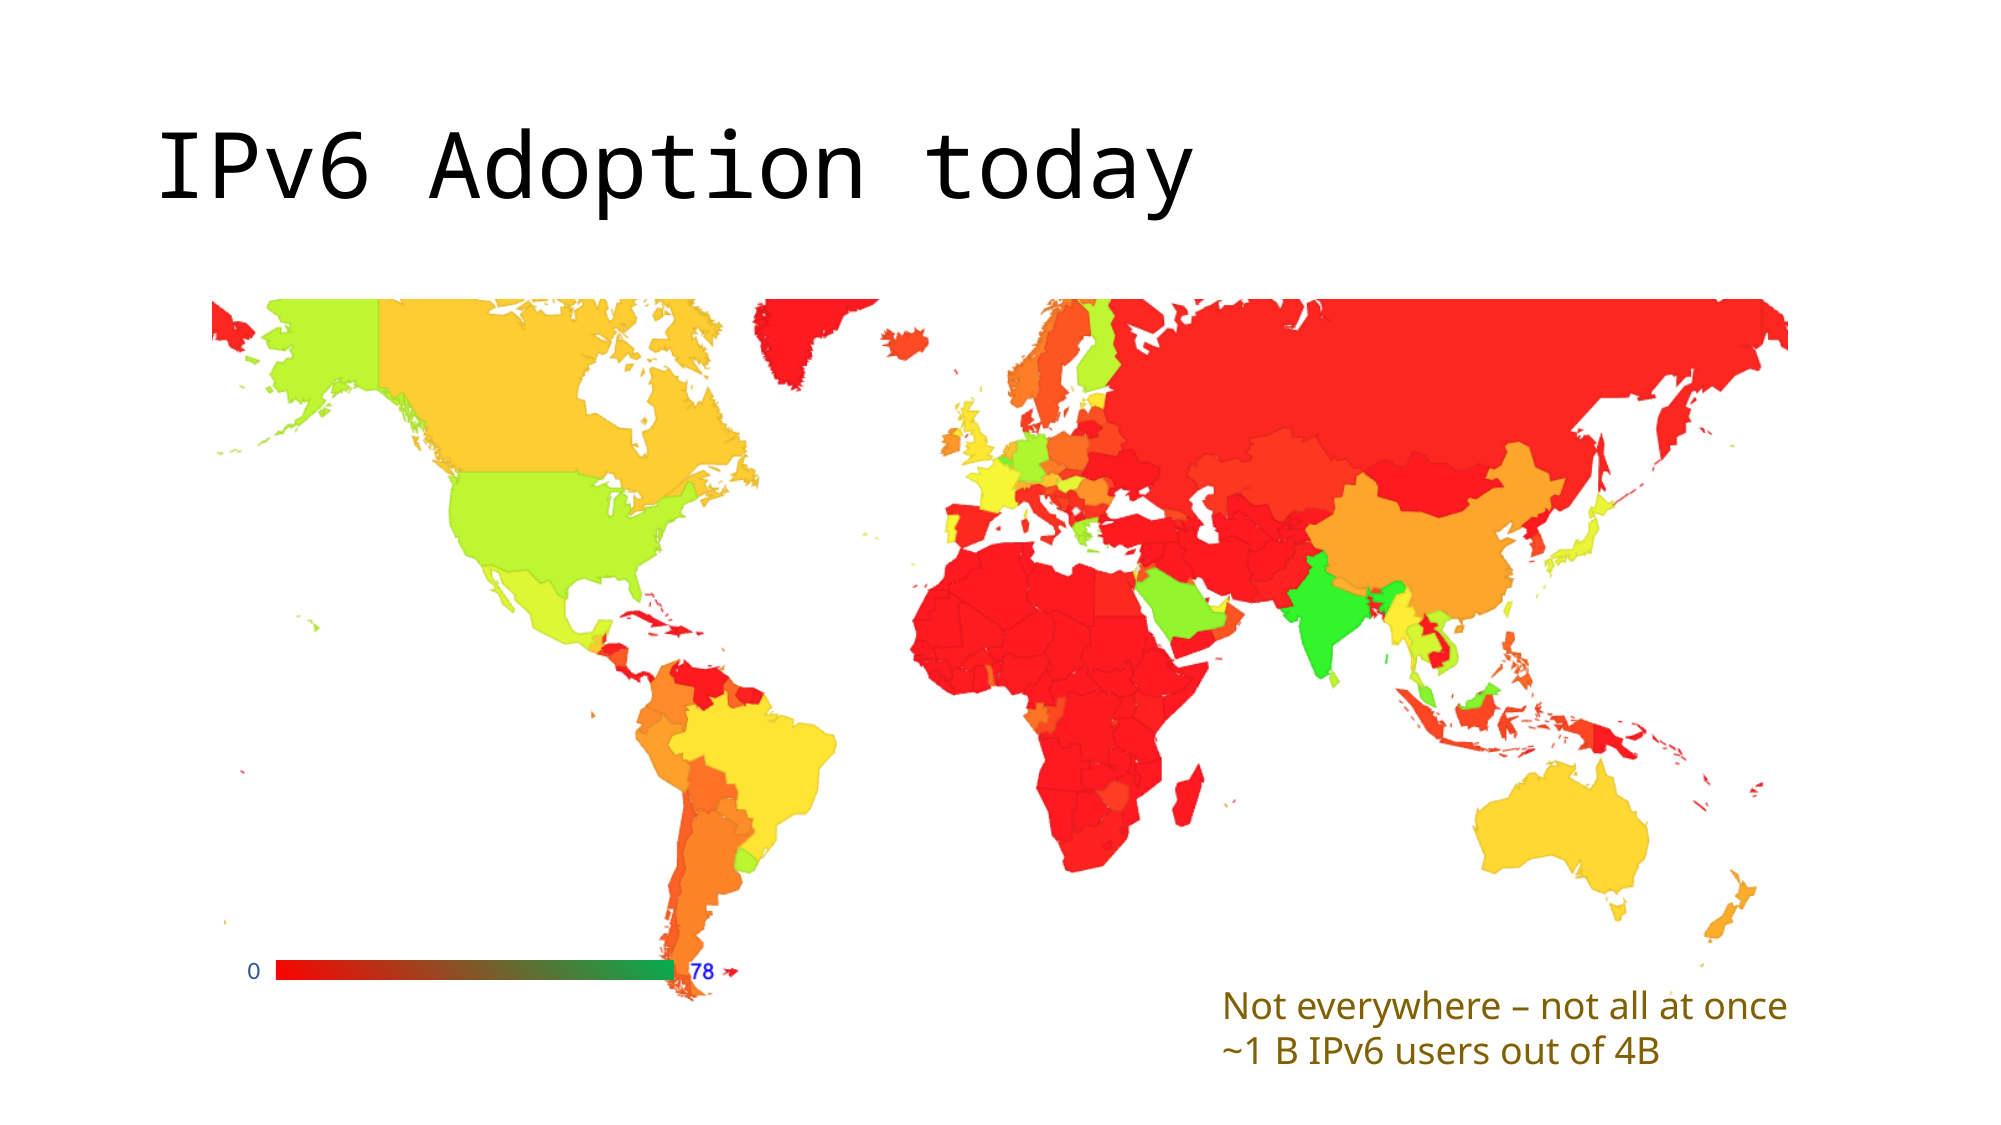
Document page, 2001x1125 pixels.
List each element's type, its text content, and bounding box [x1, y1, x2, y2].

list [212, 299, 1788, 1014]
title IPv6 Adoption today [137, 59, 1863, 278]
text_box Not everywhere – not all at once ~1 B IPv6 users out of 4B [1207, 974, 1805, 1080]
